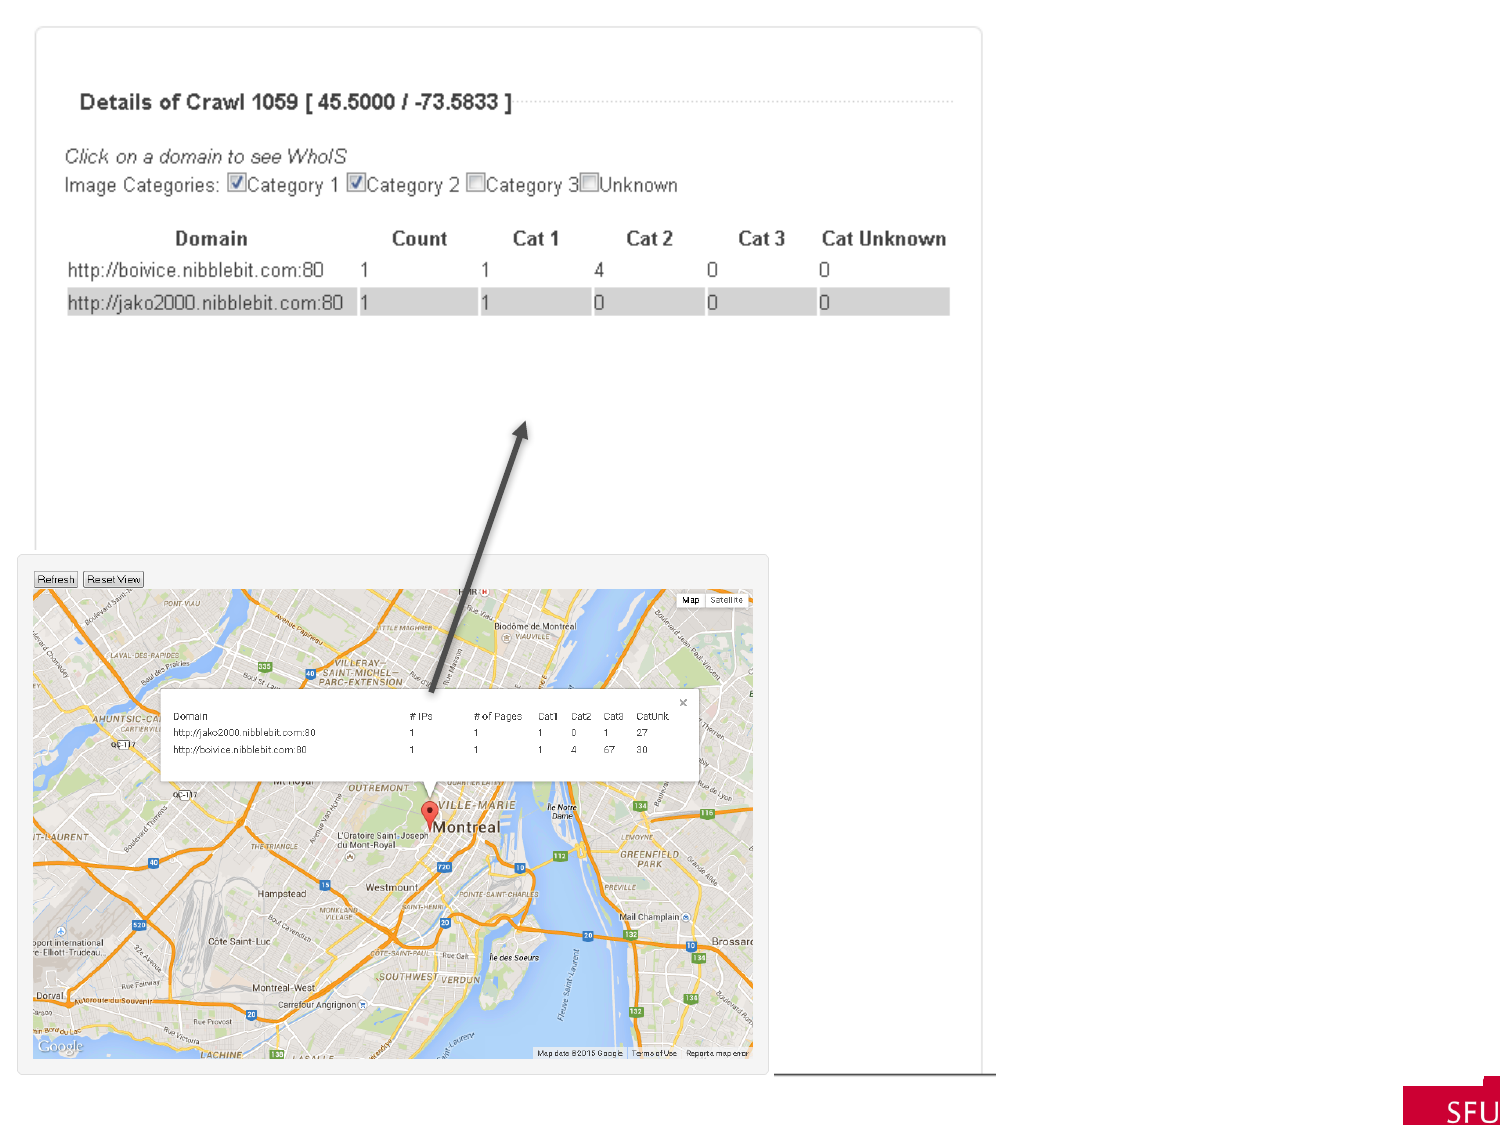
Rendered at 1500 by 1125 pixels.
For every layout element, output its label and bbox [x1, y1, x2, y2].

text_box [430, 420, 526, 693]
picture [12, 18, 1500, 1125]
